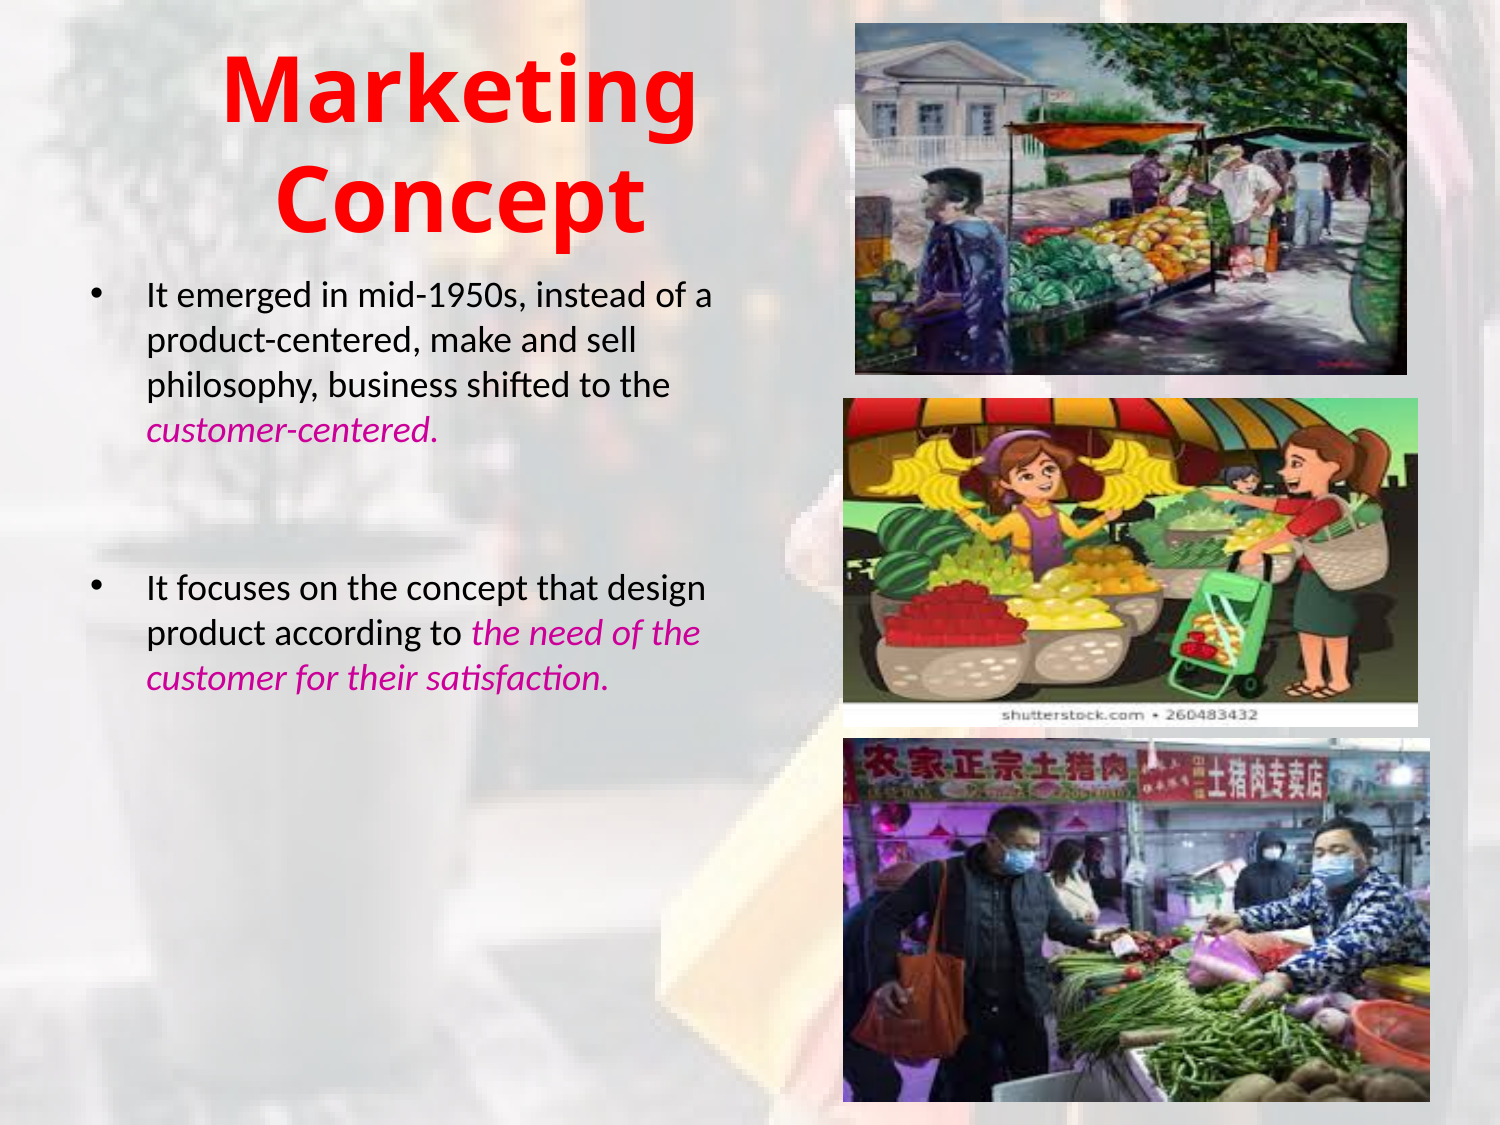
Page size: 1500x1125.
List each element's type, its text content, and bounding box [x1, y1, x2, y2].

picture [843, 398, 1419, 727]
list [855, 23, 1407, 376]
title Marketing Concept [70, 46, 850, 235]
picture [843, 737, 1430, 1102]
list It emerged in mid-1950s, instead of a product-centered, make and sell philosophy, business shifted to the customer-centered. It focuses on the concept that design product according to the need of the customer for their satisfaction. [75, 262, 738, 1005]
